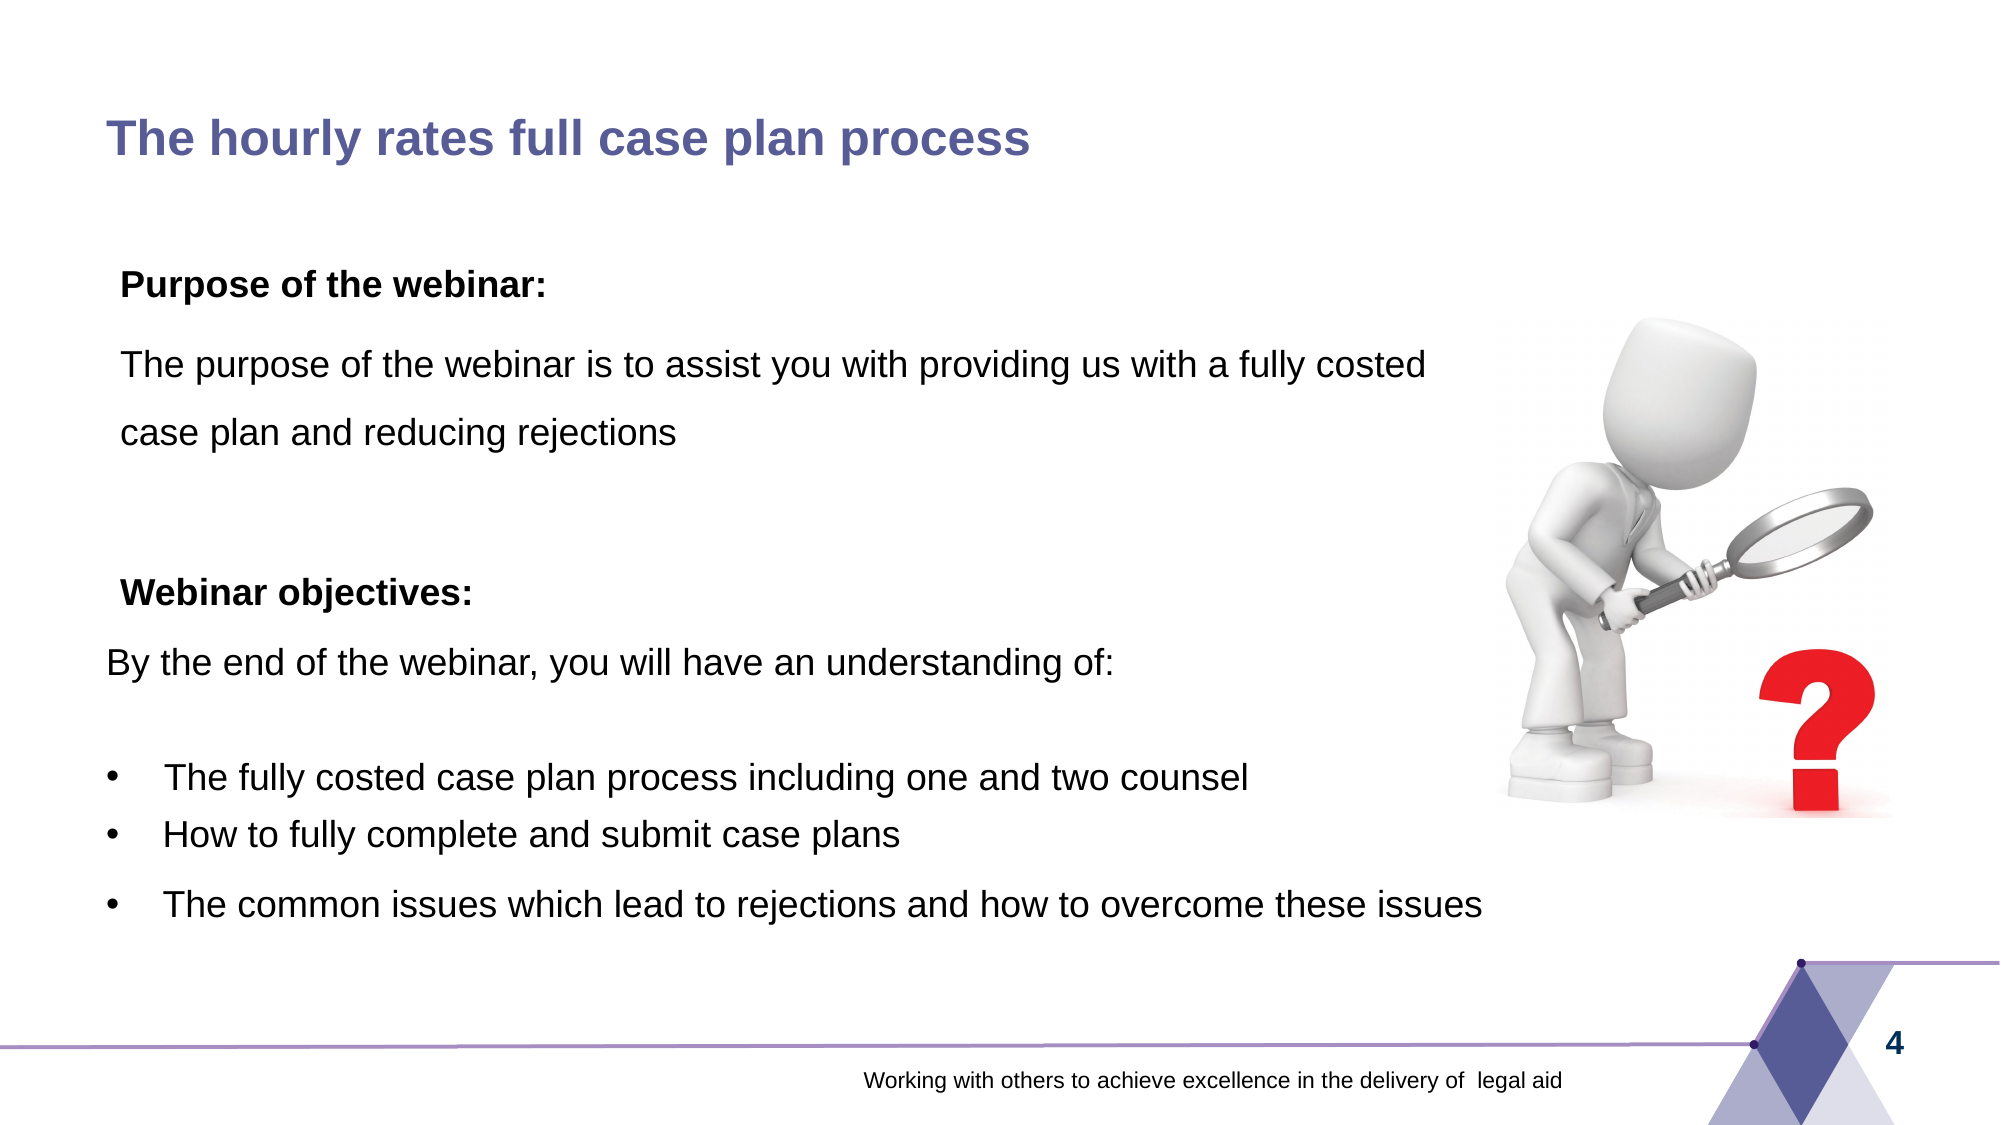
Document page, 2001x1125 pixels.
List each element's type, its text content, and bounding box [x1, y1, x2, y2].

picture [0, 1, 2000, 1125]
text_box Purpose of the webinar: The purpose of the webinar is to assist you with providing us with a fully costed case plan and reducing rejections Webinar objectives: By the end of the webinar, you will have an understanding of: The fully costed case plan process including one and two counsel How to fully complete and submit case plans The common issues which lead to rejections and how to overcome these issues [106, 237, 1494, 987]
slide_number 4 [1865, 1020, 1925, 1063]
footer Working with others to achieve excellence in the delivery of legal aid [85, 1038, 1577, 1093]
title The hourly rates full case plan process [106, 111, 1913, 169]
